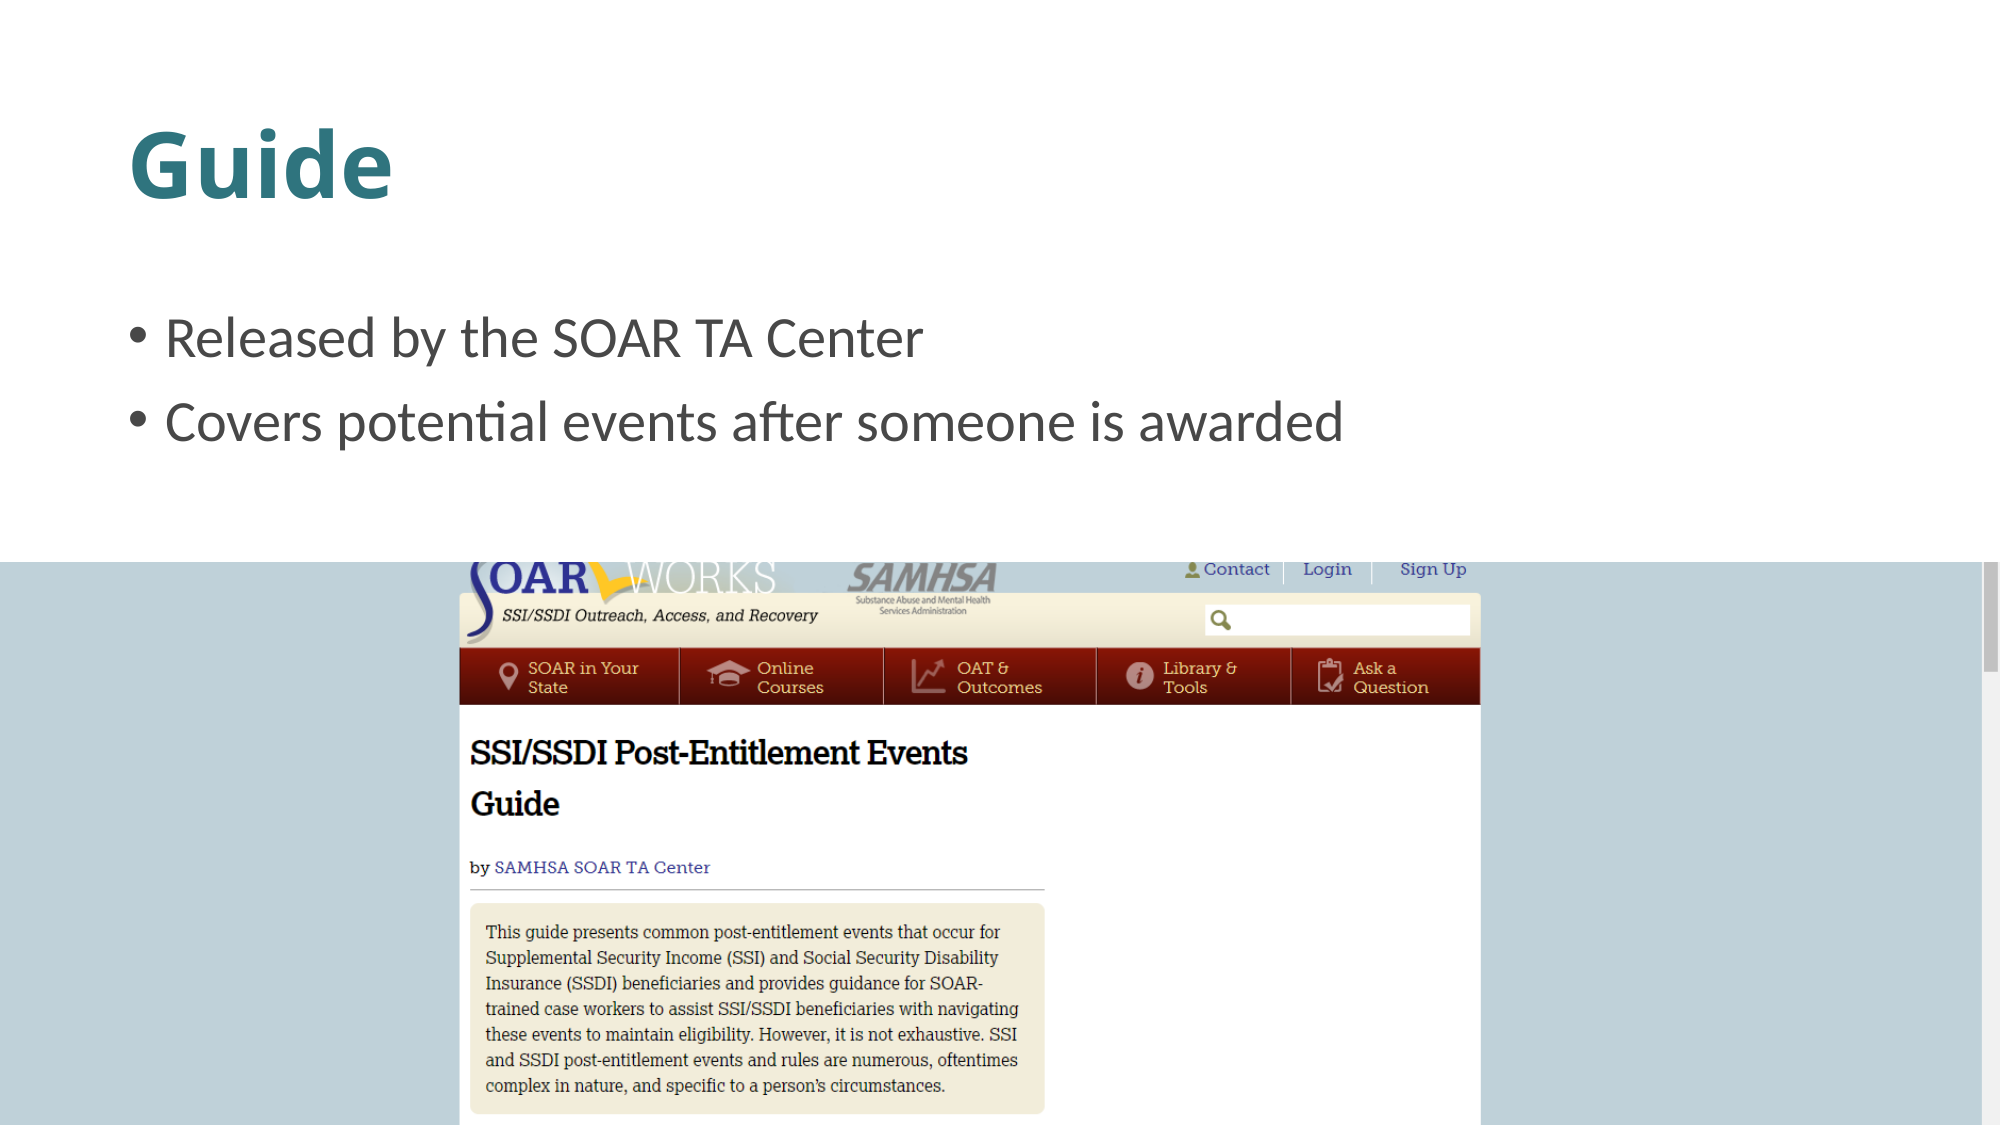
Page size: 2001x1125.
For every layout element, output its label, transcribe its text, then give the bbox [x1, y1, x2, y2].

picture [0, 562, 2000, 1125]
title Guide [112, 59, 1863, 278]
list Released by the SOAR TA Center Covers potential events after someone is awarded [112, 299, 1863, 562]
